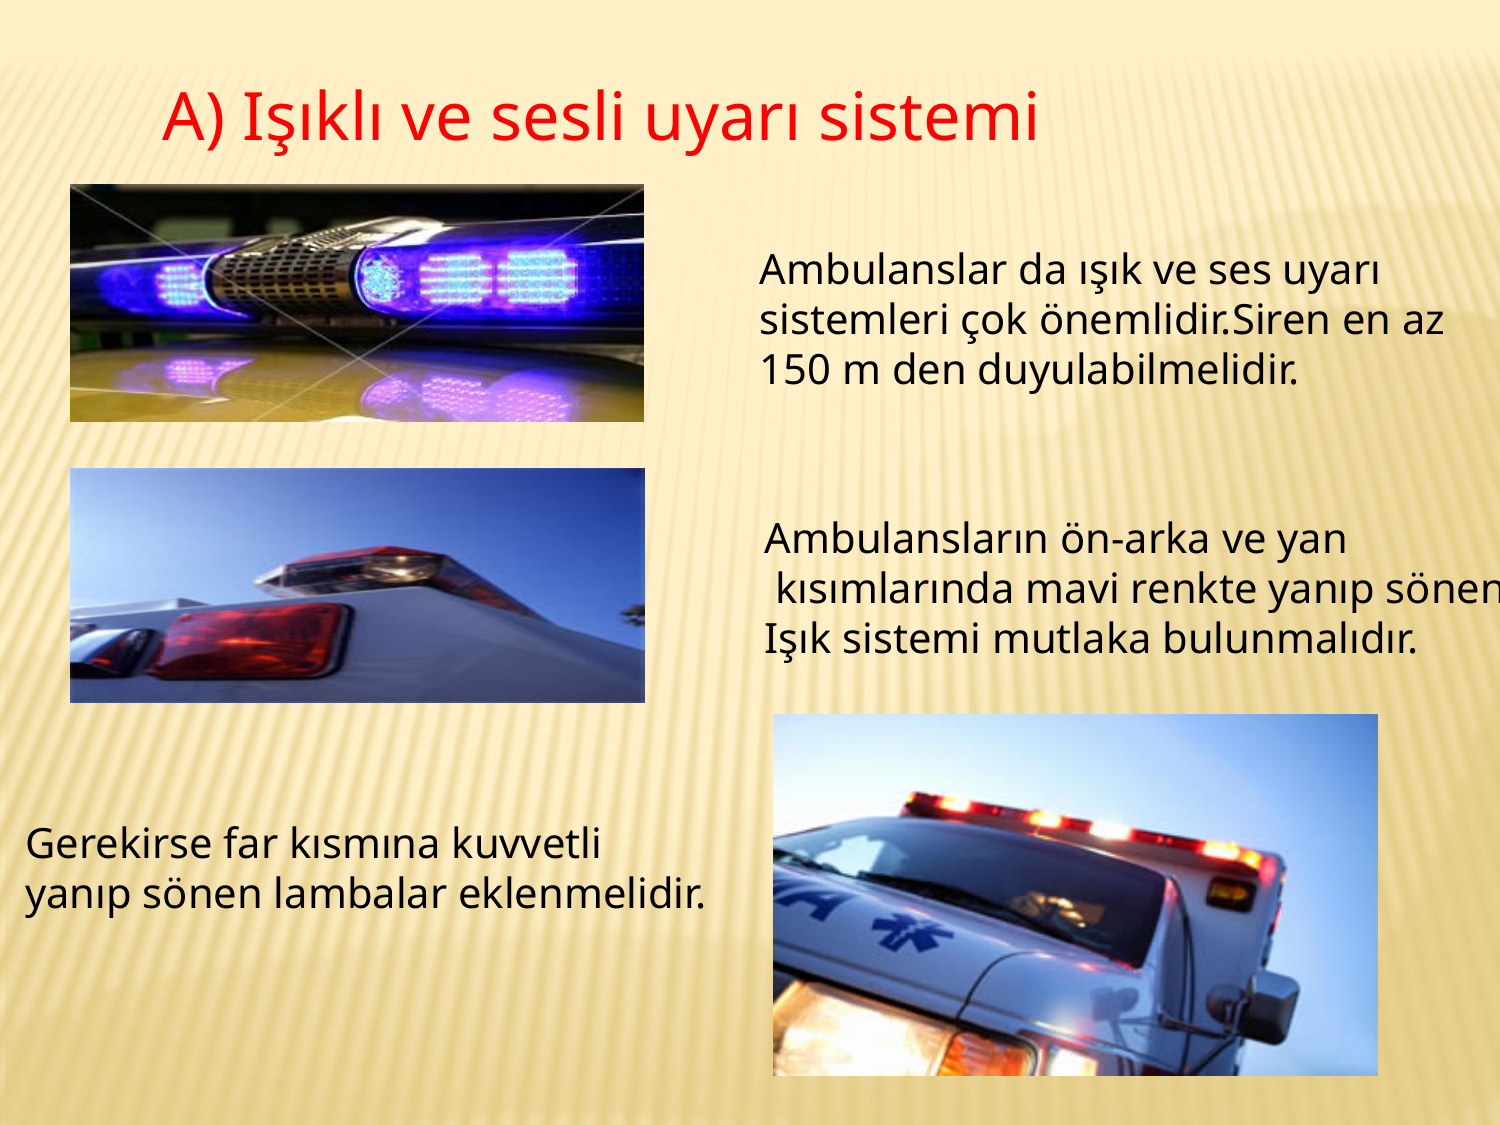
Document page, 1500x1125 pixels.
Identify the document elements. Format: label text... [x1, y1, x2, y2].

text_box Ambulansların ön-arka ve yan kısımlarında mavi renkte yanıp sönen Işık sistemi mutlaka bulunmalıdır. [749, 504, 1500, 670]
text_box A) Işıklı ve sesli uyarı sistemi [148, 66, 1058, 161]
picture [69, 468, 645, 704]
title [50, 75, 1475, 213]
text_box Ambulanslar da ışık ve ses uyarı sistemleri çok önemlidir.Siren en az 150 m den duyulabilmelidir. [744, 235, 1461, 401]
text_box Gerekirse far kısmına kuvvetli yanıp sönen lambalar eklenmelidir. [10, 809, 722, 925]
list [69, 183, 644, 423]
picture [773, 714, 1378, 1076]
